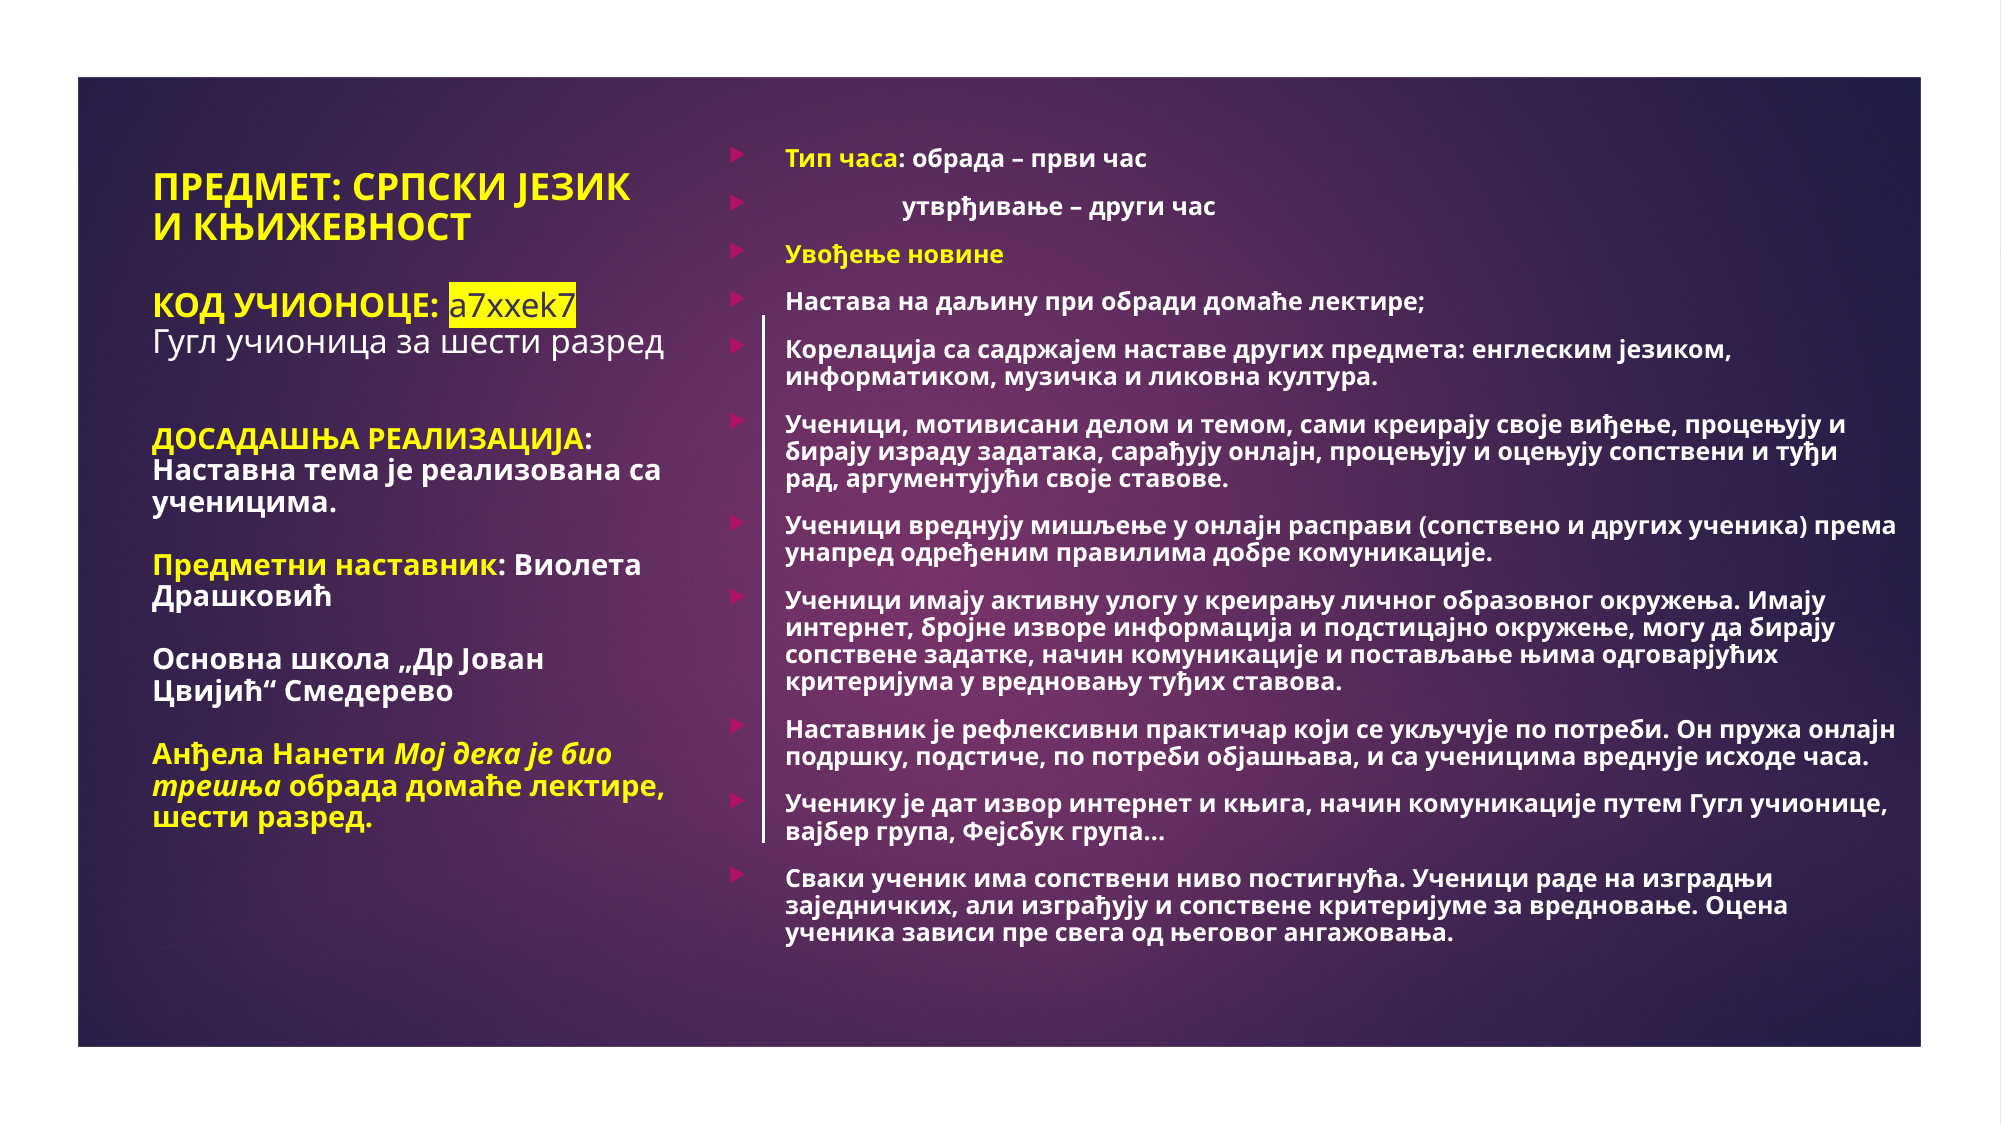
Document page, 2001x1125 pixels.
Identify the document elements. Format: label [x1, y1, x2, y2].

text_box [0, 0, 2000, 1125]
